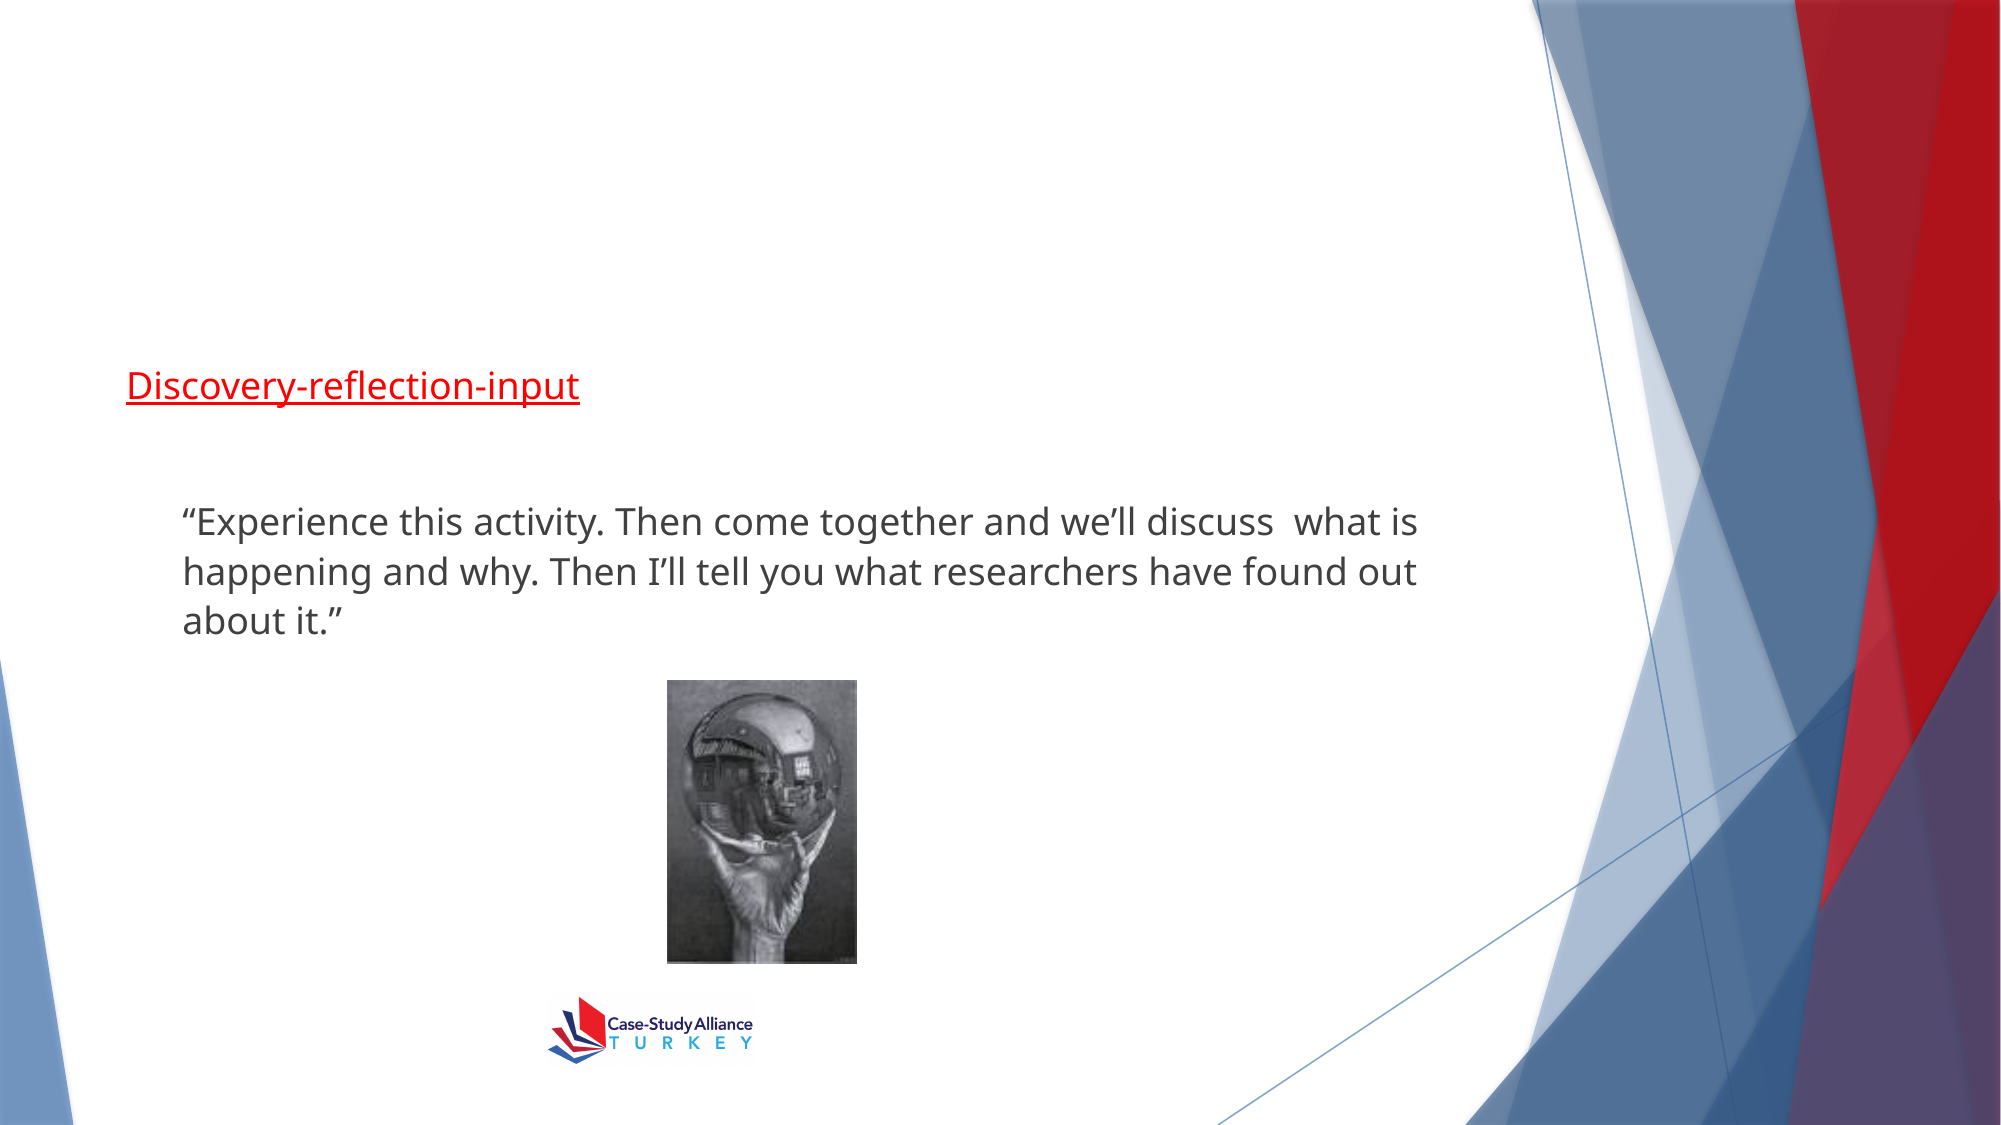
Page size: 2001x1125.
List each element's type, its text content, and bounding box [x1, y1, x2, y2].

picture [666, 680, 857, 965]
list Discovery-reflection-input “Experience this activity. Then come together and we’ll discuss what is happening and why. Then I’ll tell you what researchers have found out about it.” [111, 354, 1522, 992]
